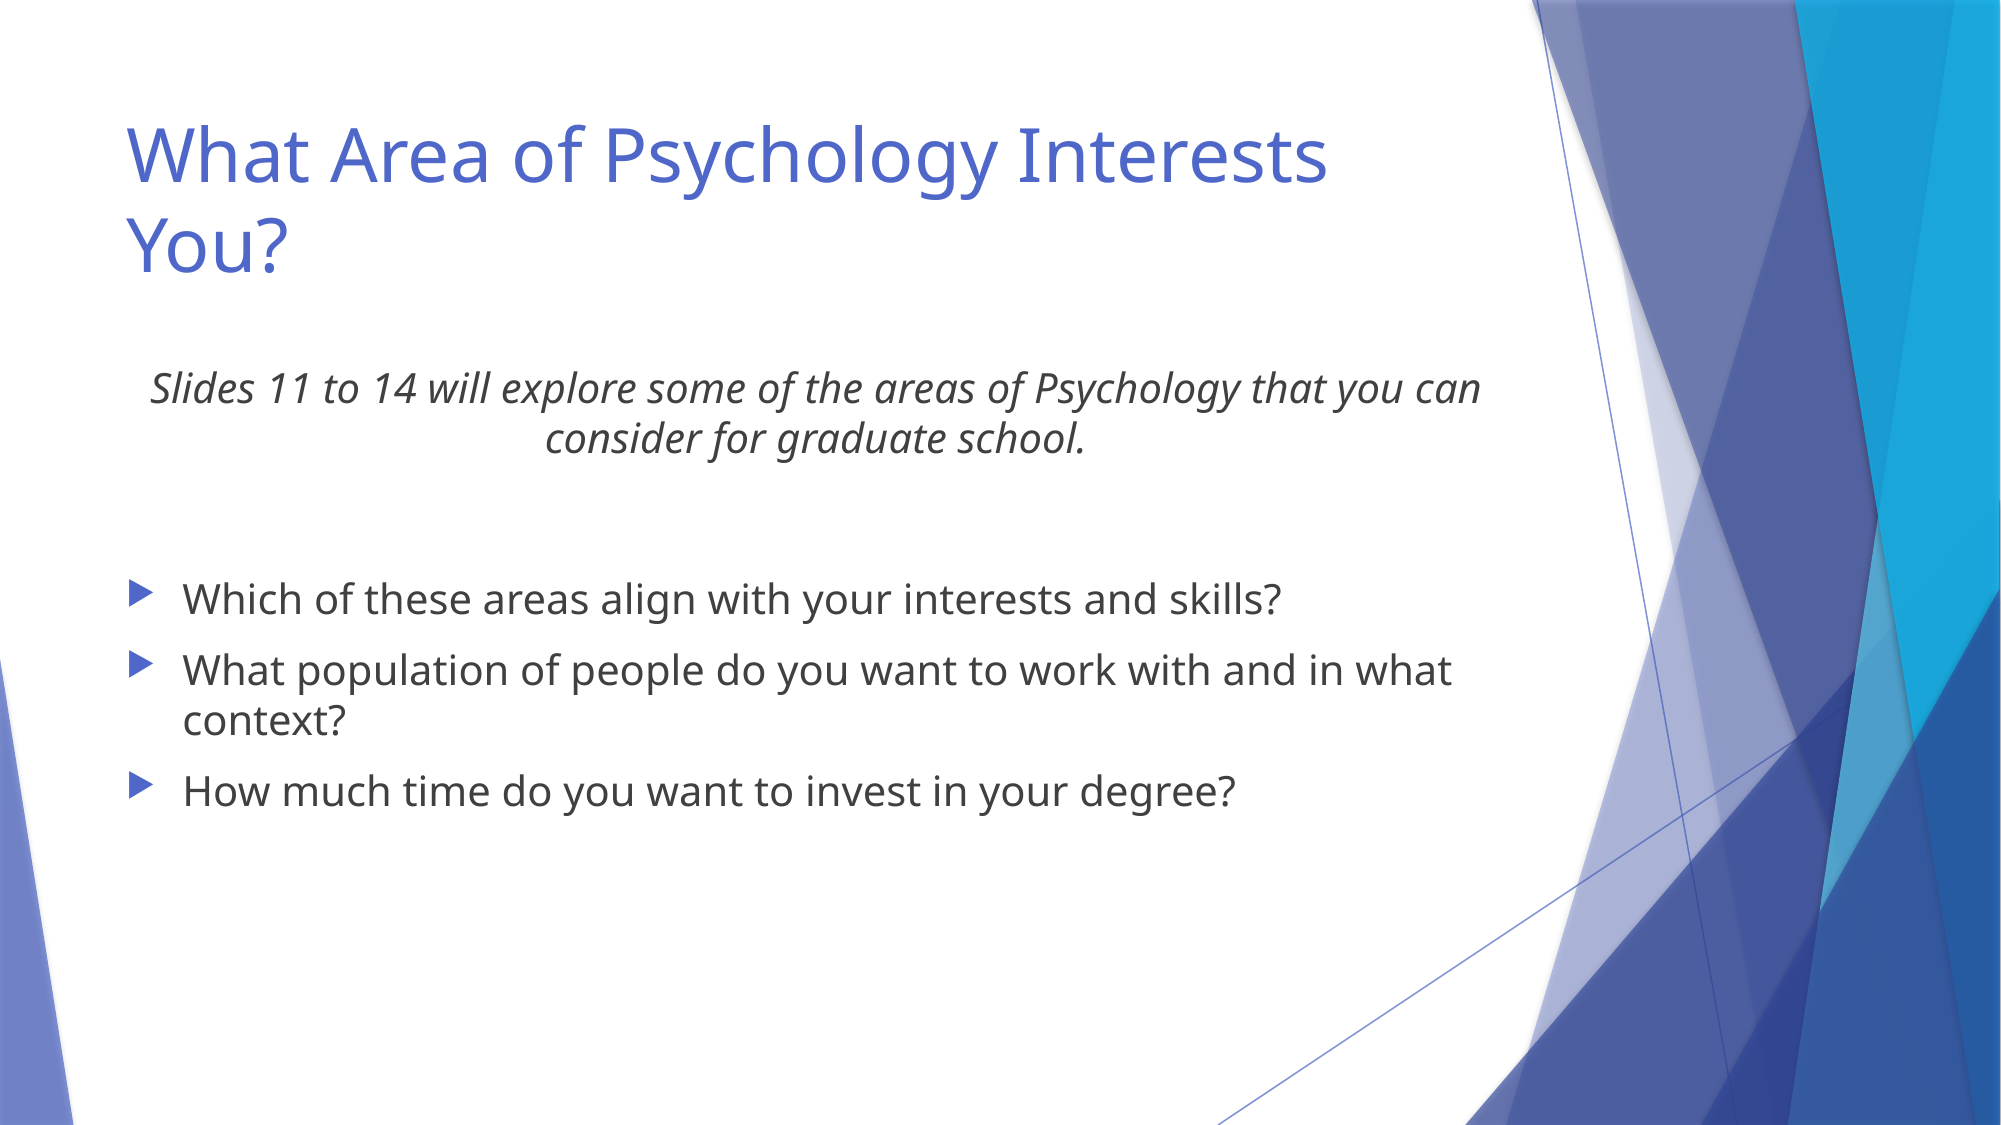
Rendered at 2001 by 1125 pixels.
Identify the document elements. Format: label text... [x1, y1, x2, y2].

list Slides 11 to 14 will explore some of the areas of Psychology that you can consider for graduate school. Which of these areas align with your interests and skills? What population of people do you want to work with and in what context? How much time do you want to invest in your degree? [111, 354, 1522, 992]
title What Area of Psychology Interests You? [111, 99, 1522, 317]
